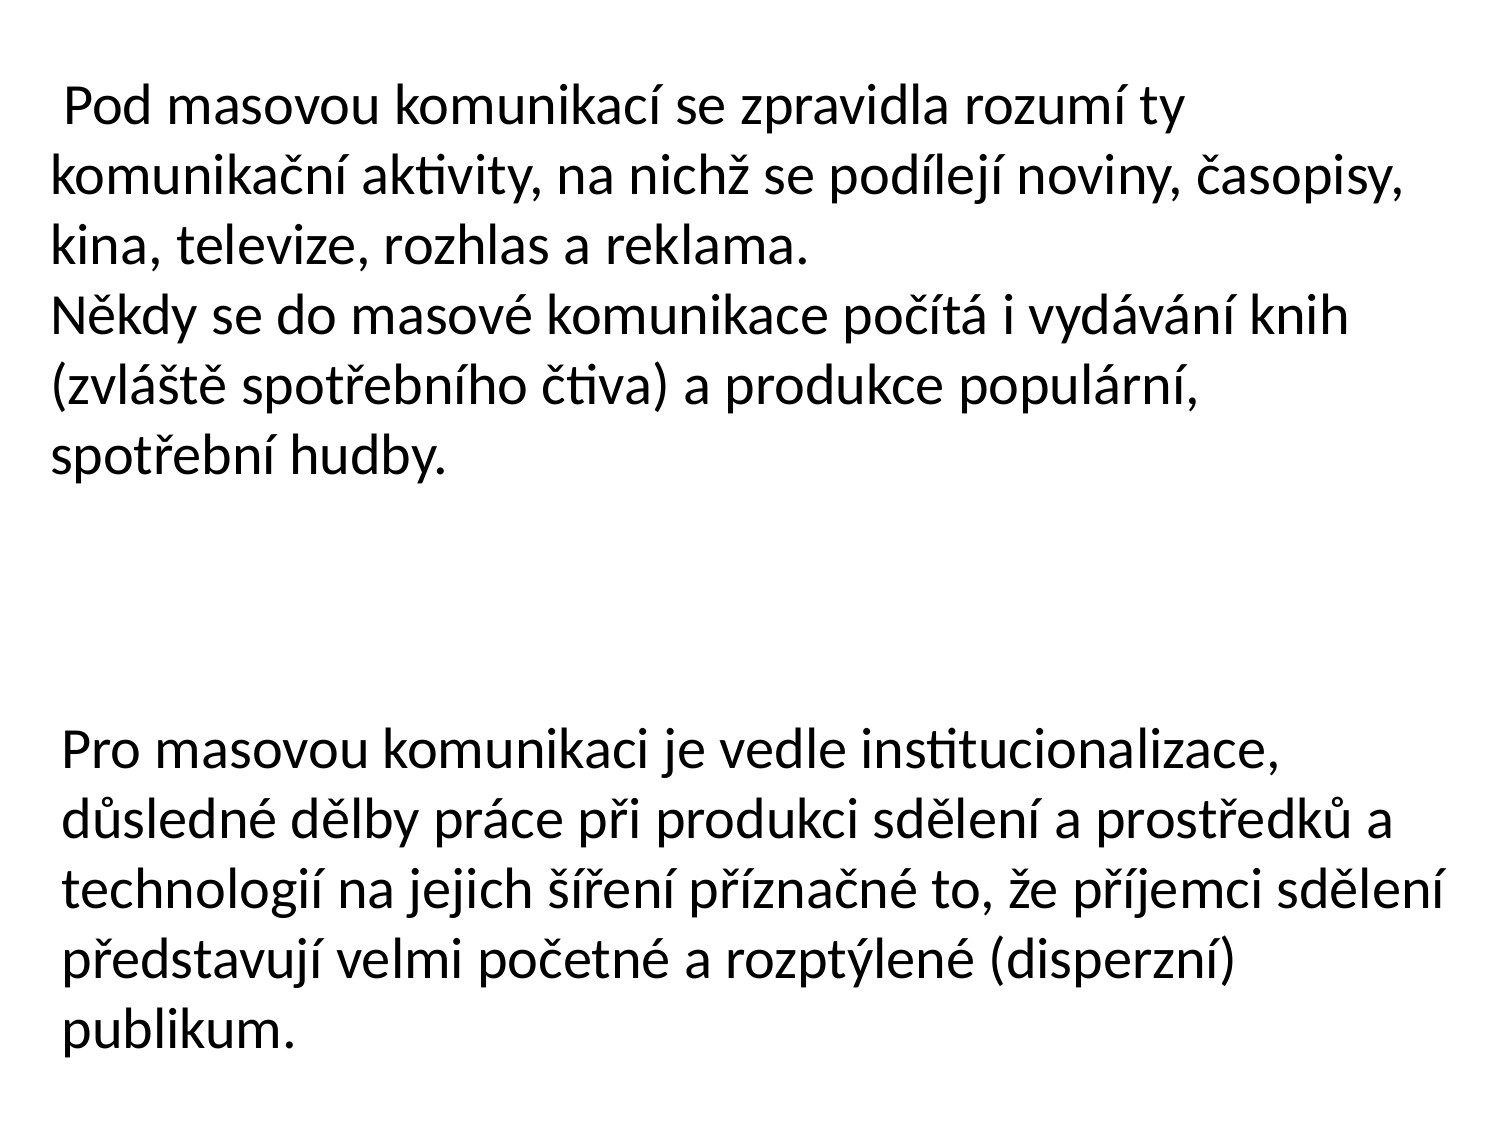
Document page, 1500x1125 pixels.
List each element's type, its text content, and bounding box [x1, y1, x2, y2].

text_box Pod masovou komunikací se zpravidla rozumí ty komunikační aktivity, na nichž se podílejí noviny, časopisy, kina, televize, rozhlas a reklama. Někdy se do masové komunikace počítá i vydávání knih (zvláště spotřebního čtiva) a produkce populární, spotřební hudby. [35, 58, 1454, 494]
text_box Pro masovou komunikaci je vedle institucionalizace, důsledné dělby práce při produkci sdělení a prostředků a technologií na jejich šíření příznačné to, že příjemci sdělení představují velmi početné a rozptýlené (disperzní) publikum. [46, 703, 1477, 1068]
